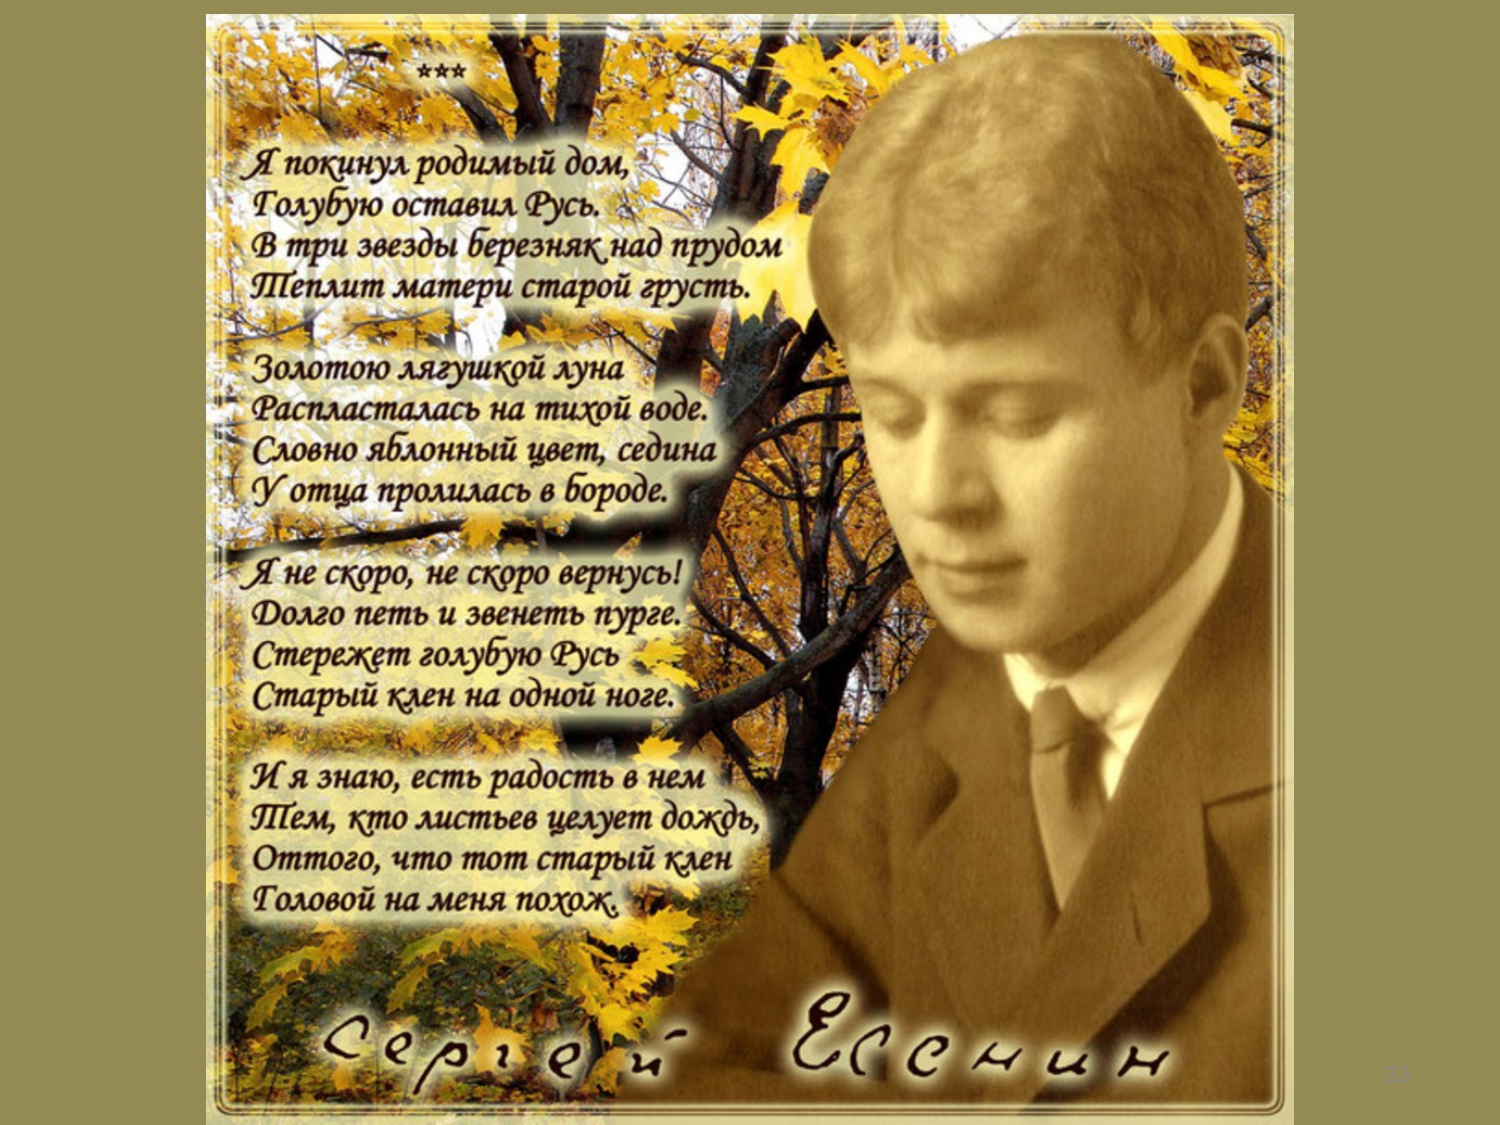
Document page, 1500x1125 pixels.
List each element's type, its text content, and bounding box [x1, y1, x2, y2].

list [206, 14, 1294, 1125]
slide_number 33 [1300, 1042, 1425, 1103]
